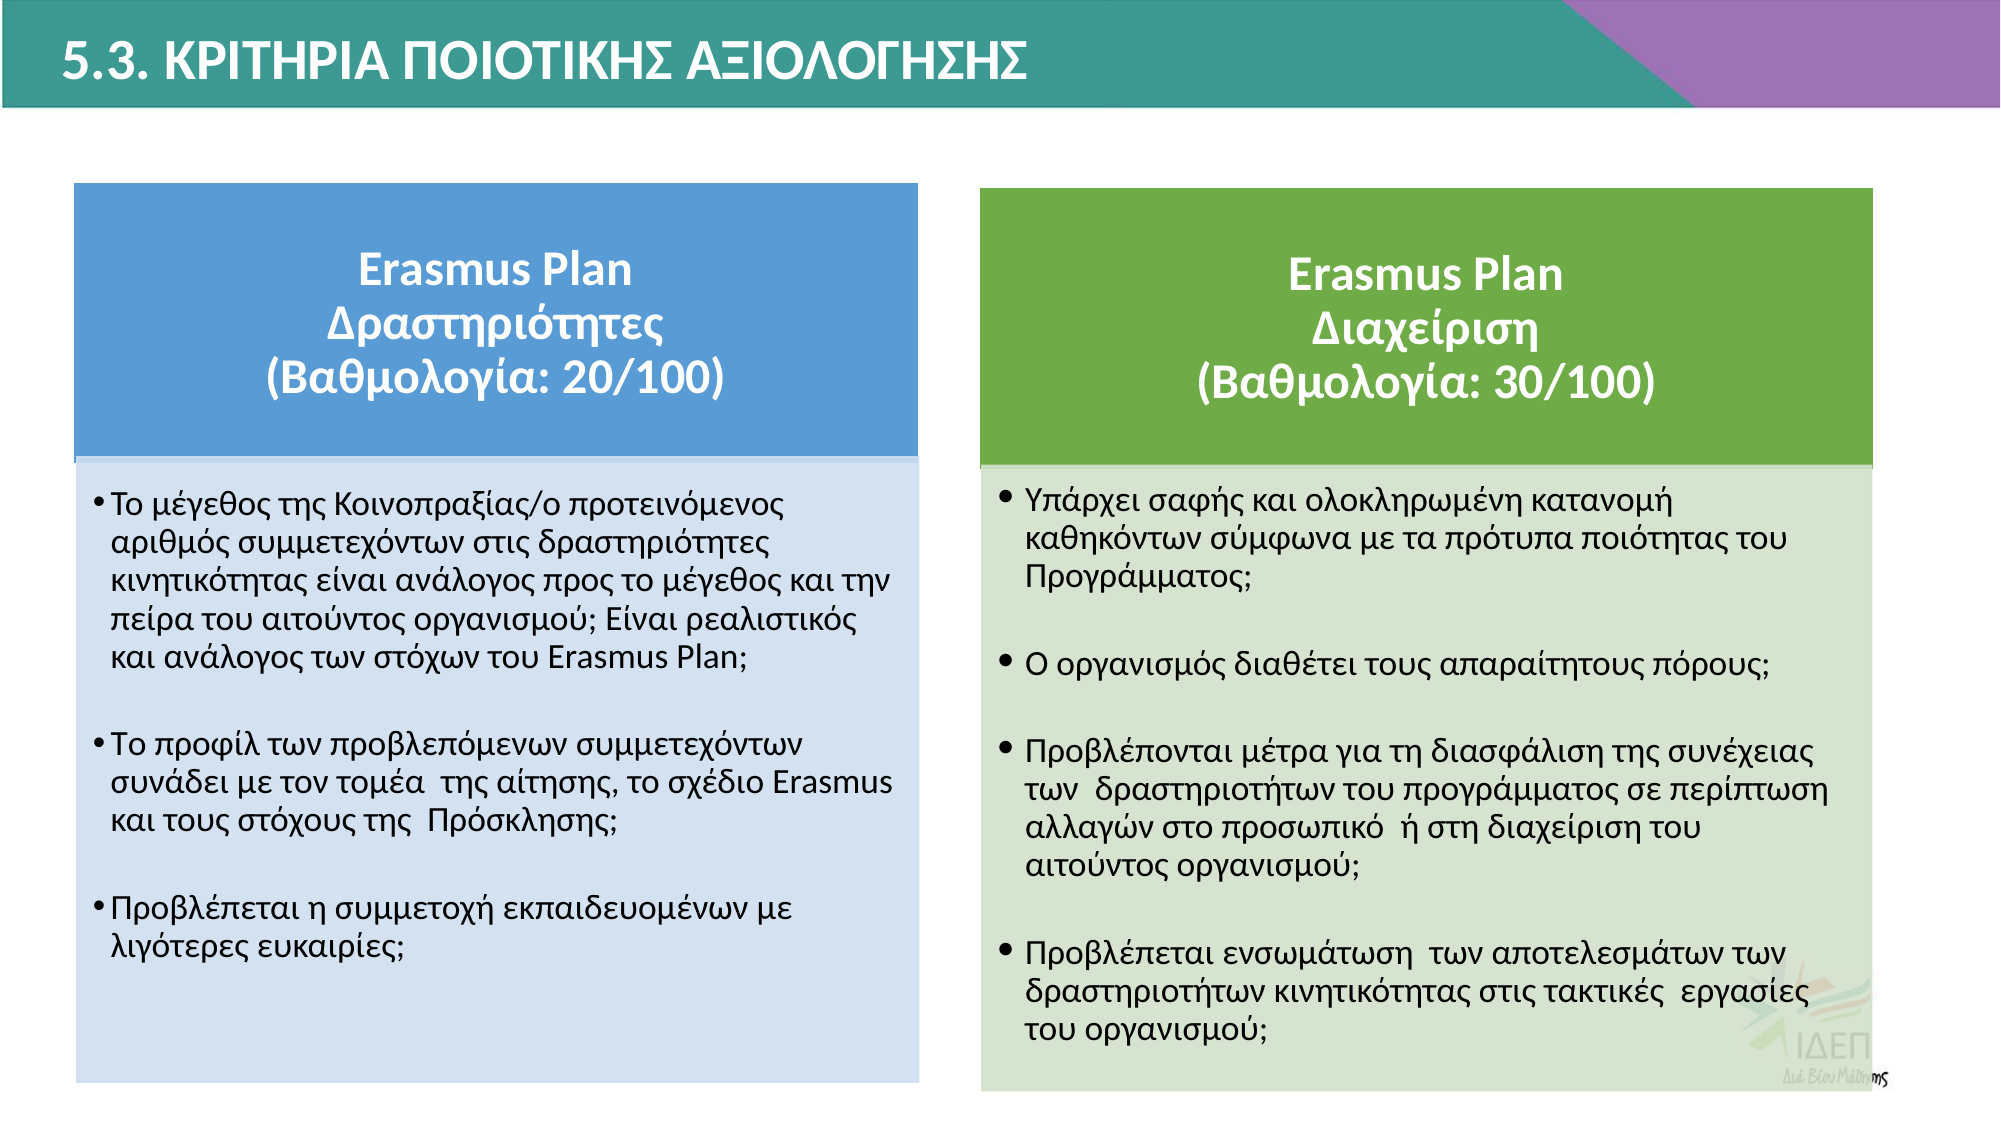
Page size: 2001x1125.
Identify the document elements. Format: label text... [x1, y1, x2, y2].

picture [0, 0, 2001, 1125]
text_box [74, 183, 1873, 1095]
text_box 5.3. ΚΡΙΤΗΡΙΑ ΠΟΙΟΤΙΚΗΣ ΑΞΙΟΛΟΓΗΣΗΣ [46, 13, 1391, 99]
